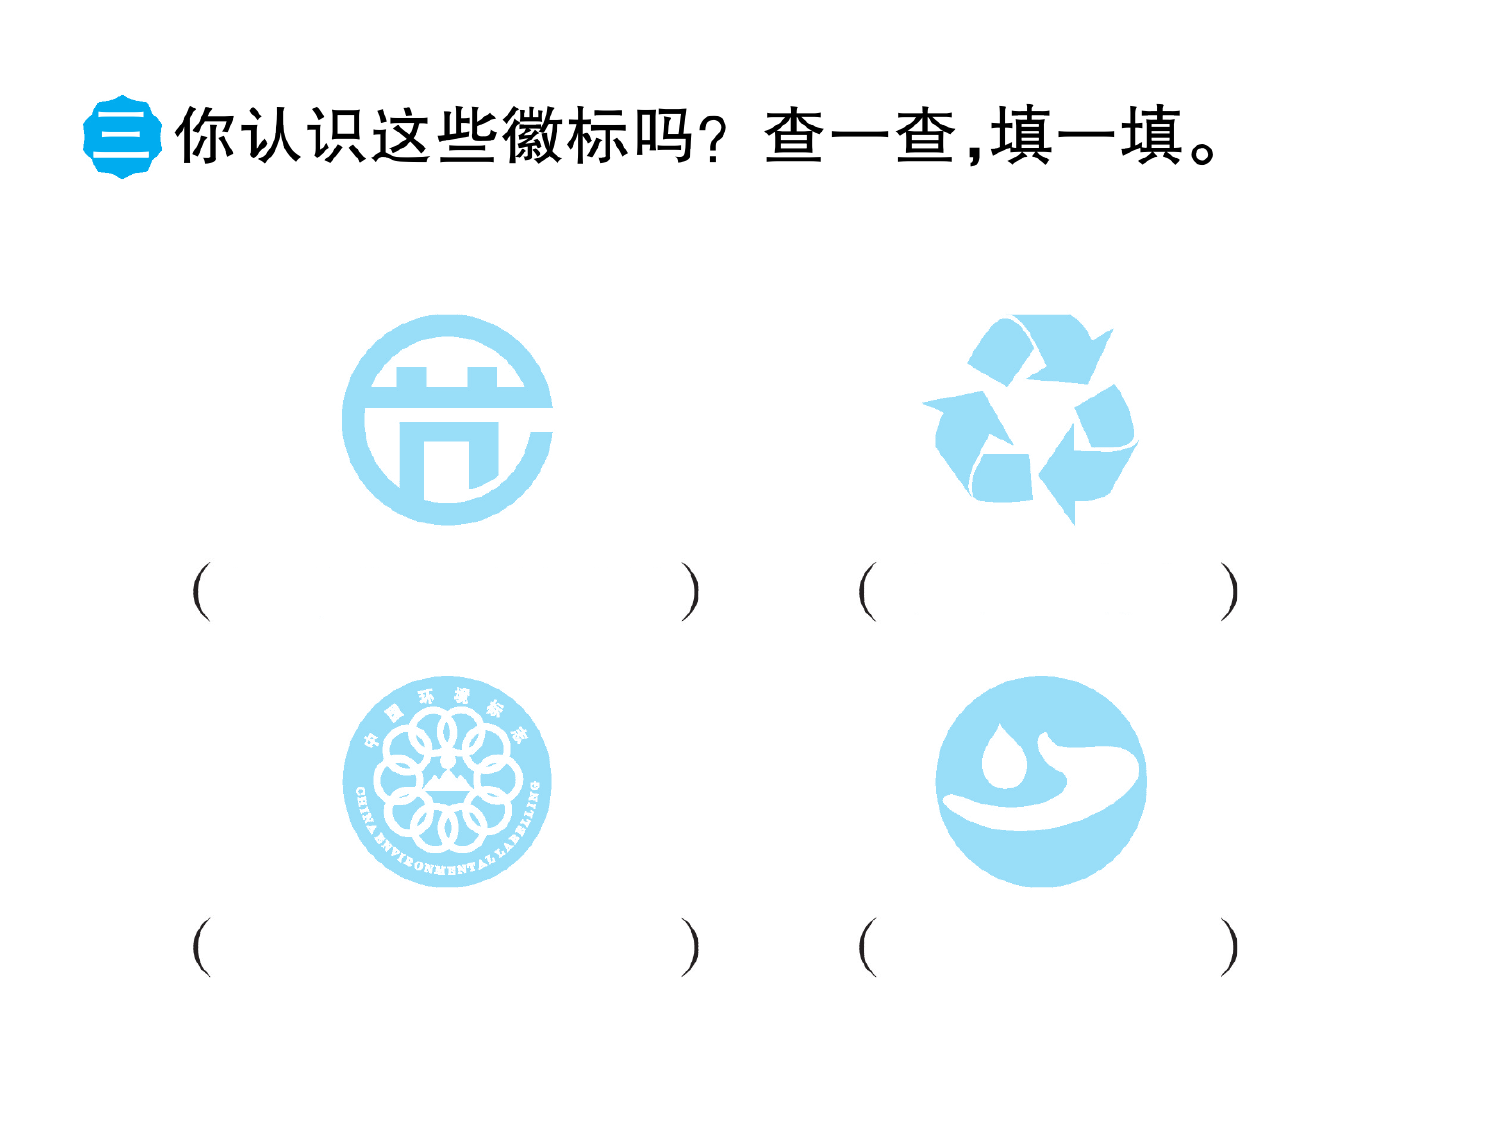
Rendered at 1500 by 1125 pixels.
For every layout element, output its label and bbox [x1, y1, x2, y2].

picture [76, 66, 1296, 1012]
